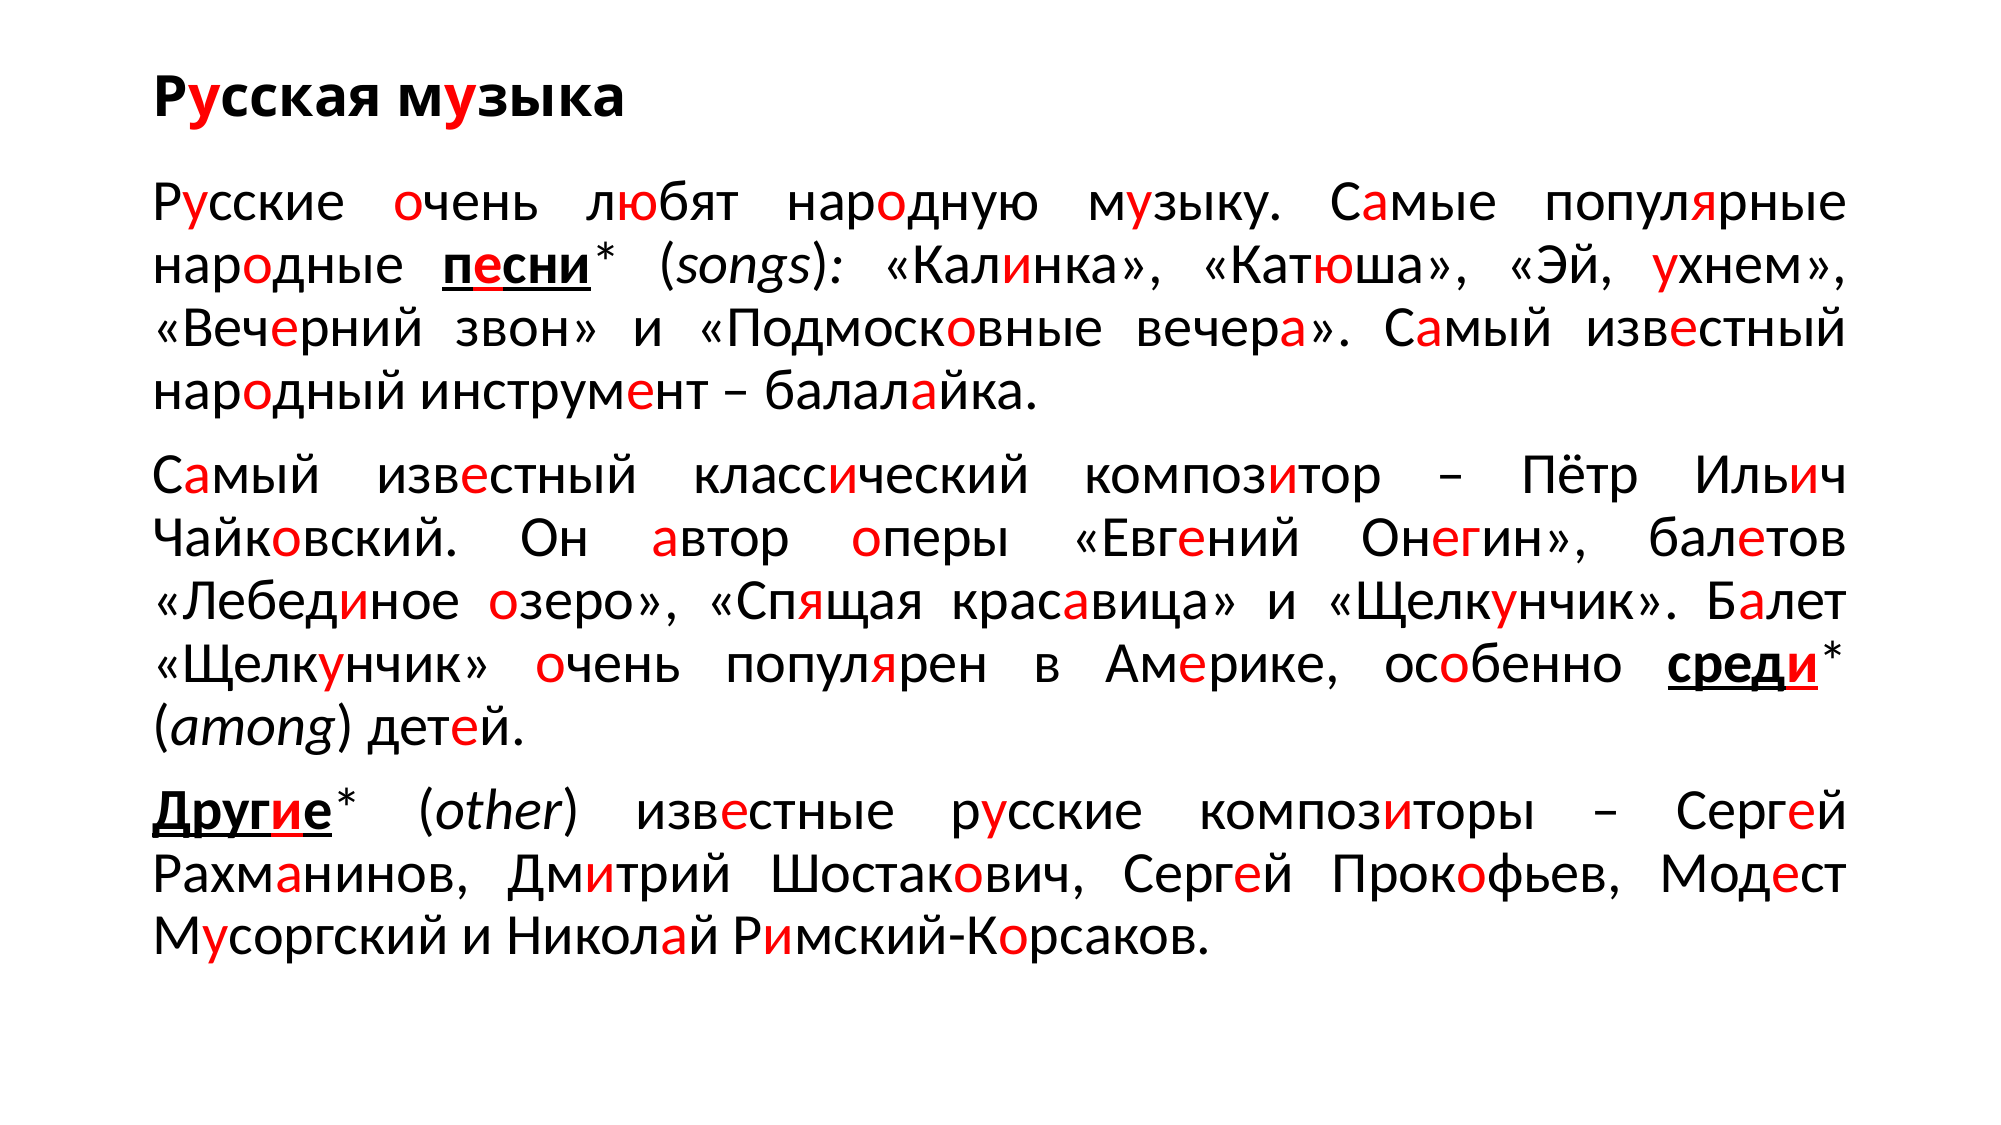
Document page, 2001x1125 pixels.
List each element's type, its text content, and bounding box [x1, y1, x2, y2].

title Русская музыка [137, 59, 1863, 137]
list Русские очень любят народную музыку. Самые популярные народные песни* (songs): «Калинка», «Катюша», «Эй, ухнем», «Вечерний звон» и «Подмосковные вечера». Самый известный народный инструмент – балалайка. Самый известный классический композитор – Пётр Ильич Чайковский. Он автор оперы «Евгений Онегин», балетов «Лебединое озеро», «Спящая красавица» и «Щелкунчик». Балет «Щелкунчик» очень популярен в Америке, особенно среди* (among) детей. Другие* (other) известные русские композиторы – Сергей Рахманинов, Дмитрий Шостакович, Сергей Прокофьев, Модест Мусоргский и Николай Римский-Корсаков. [137, 162, 1863, 1014]
